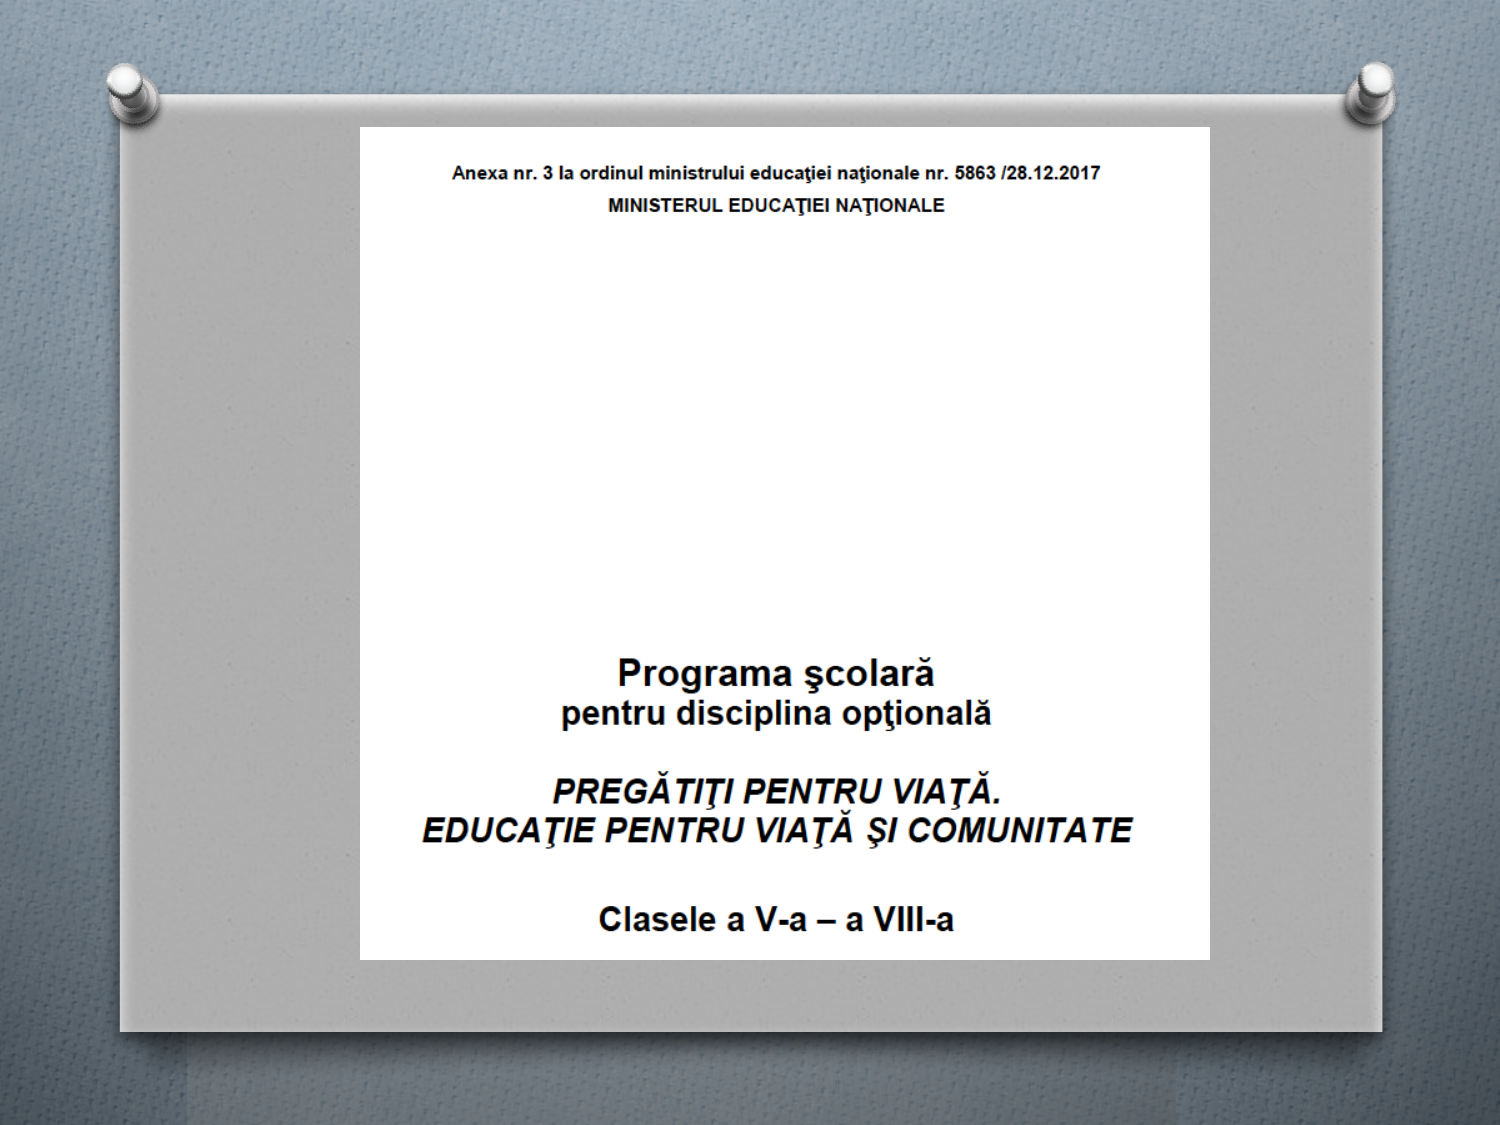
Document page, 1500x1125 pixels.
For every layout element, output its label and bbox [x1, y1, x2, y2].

list [69, 127, 1500, 960]
picture [75, 29, 198, 127]
picture [1317, 35, 1439, 127]
